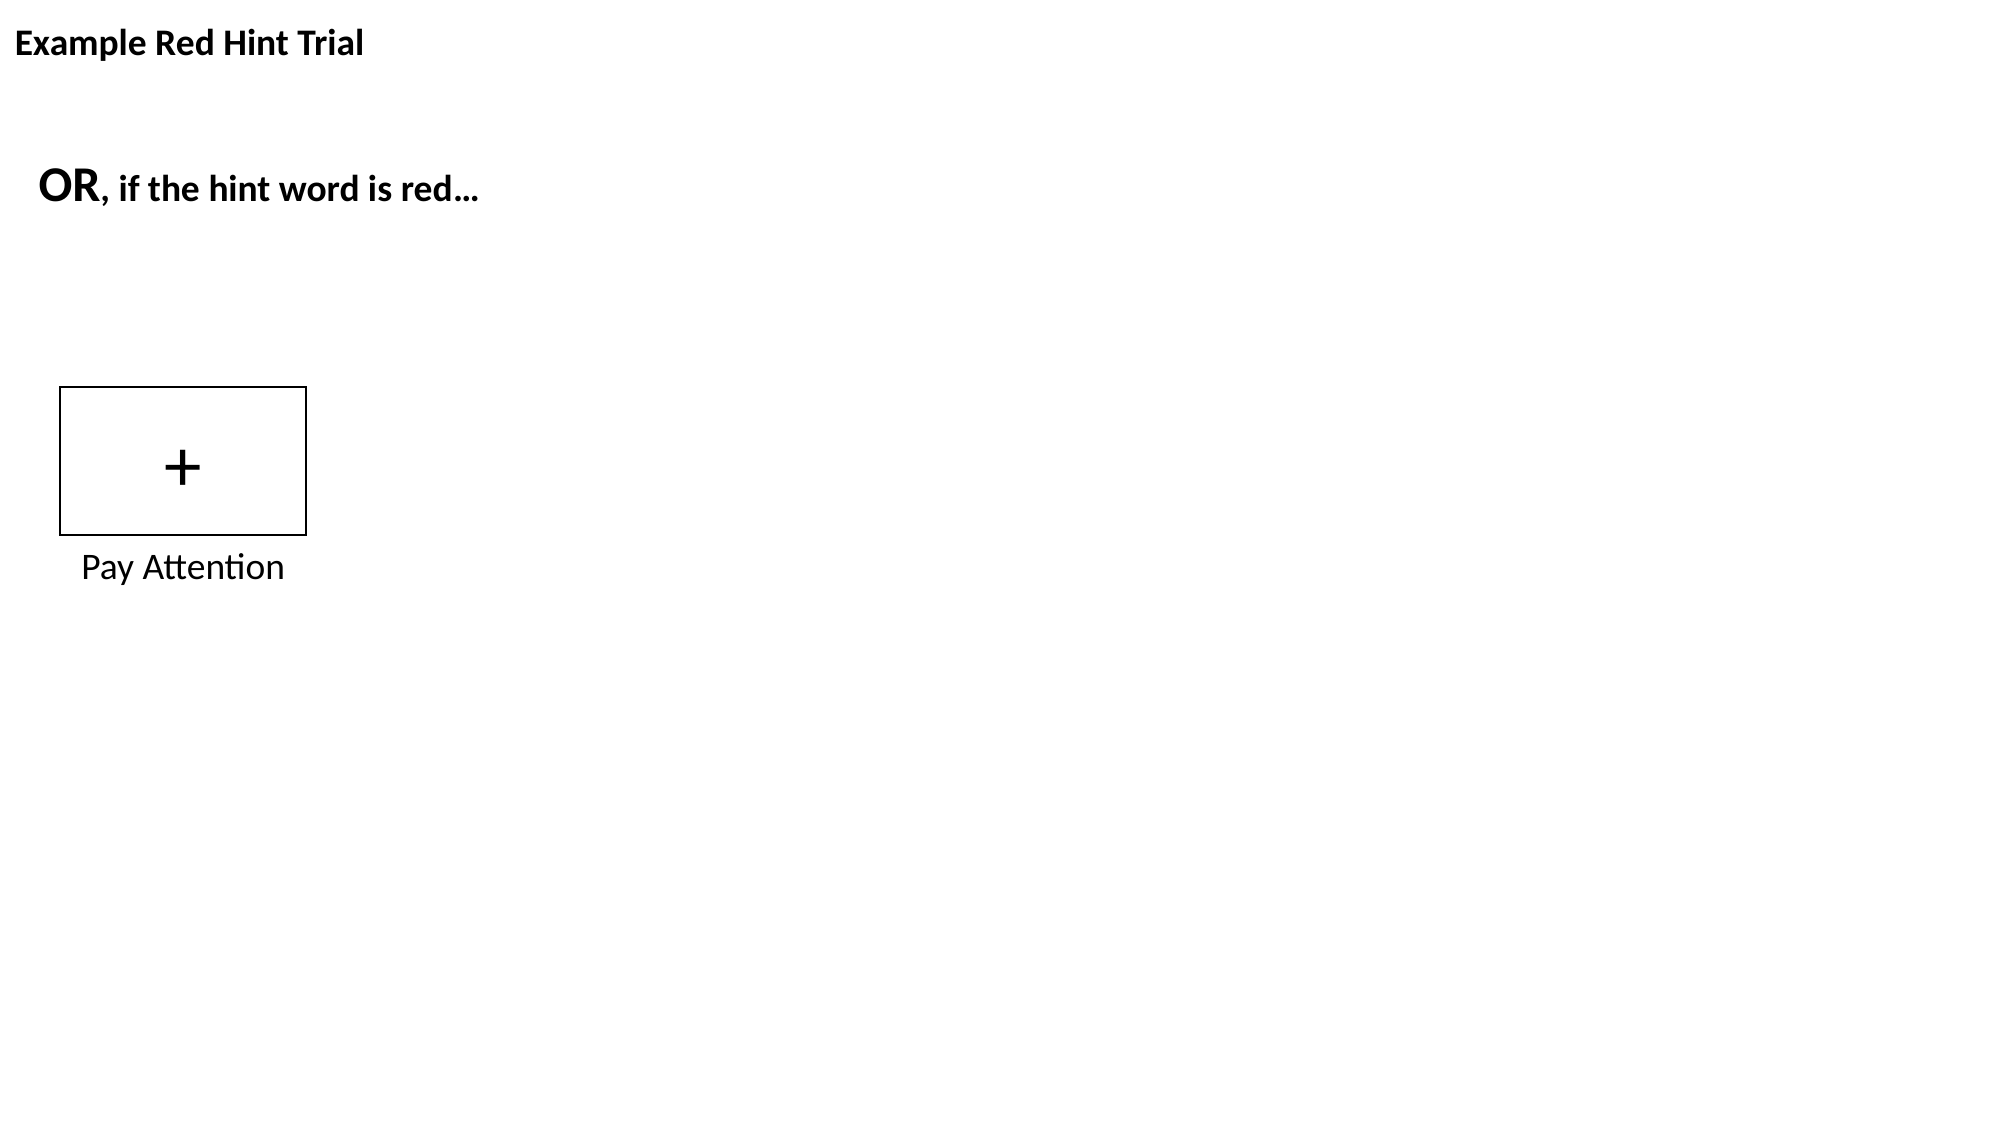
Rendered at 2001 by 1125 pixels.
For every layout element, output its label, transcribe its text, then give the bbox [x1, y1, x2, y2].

text_box Example Red Hint Trial [0, 10, 431, 71]
text_box + [59, 386, 307, 534]
text_box Pay Attention [23, 534, 344, 595]
text_box OR, if the hint word is red… [23, 144, 509, 219]
